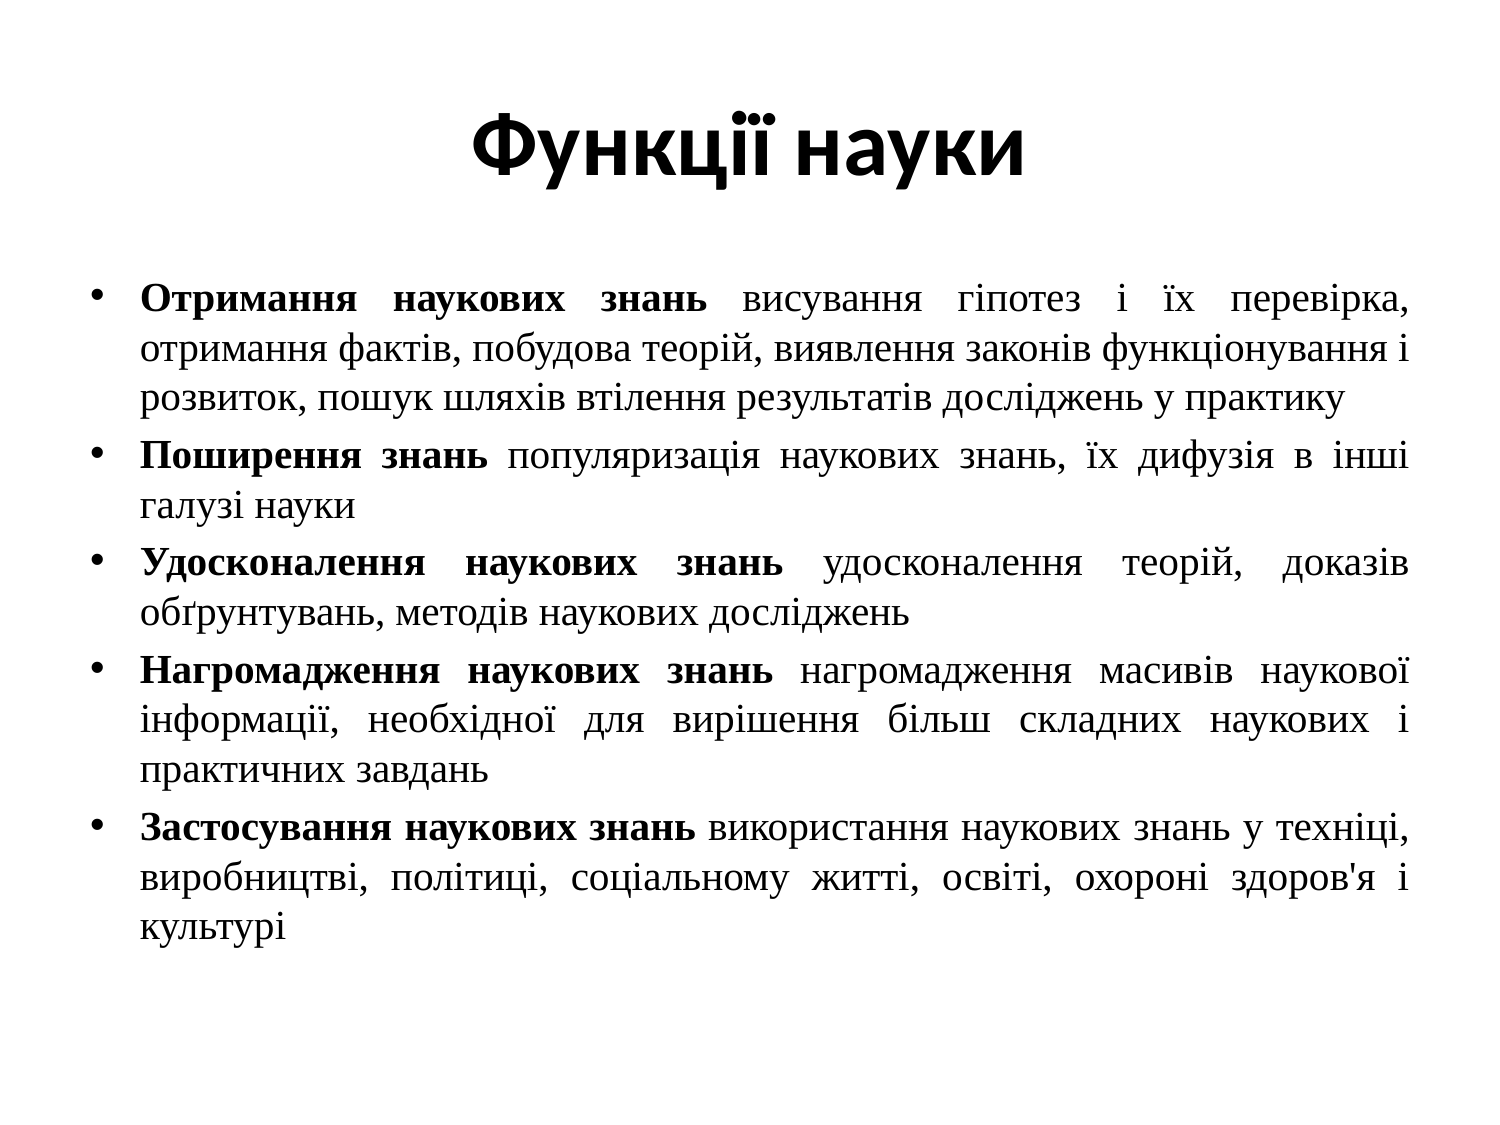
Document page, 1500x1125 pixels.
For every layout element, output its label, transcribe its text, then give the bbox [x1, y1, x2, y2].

title Функції науки [75, 45, 1425, 233]
list Отримання наукових знань висування гіпотез і їх перевірка, отримання фактів, побудова теорій, виявлення законів функціонування і розвиток, пошук шляхів втілення результатів досліджень у практику Поширення знань популяризація наукових знань, їх дифузія в інші галузі науки Удосконалення наукових знань удосконалення теорій, доказів обґрунтувань, методів наукових досліджень Нагромадження наукових знань нагромадження масивів наукової інформації, необхідної для вирішення більш складних наукових і практичних завдань Застосування наукових знань використання наукових знань у техніці, виробництві, політиці, соціальному житті, освіті, охороні здоров'я і культурі [75, 262, 1425, 1005]
